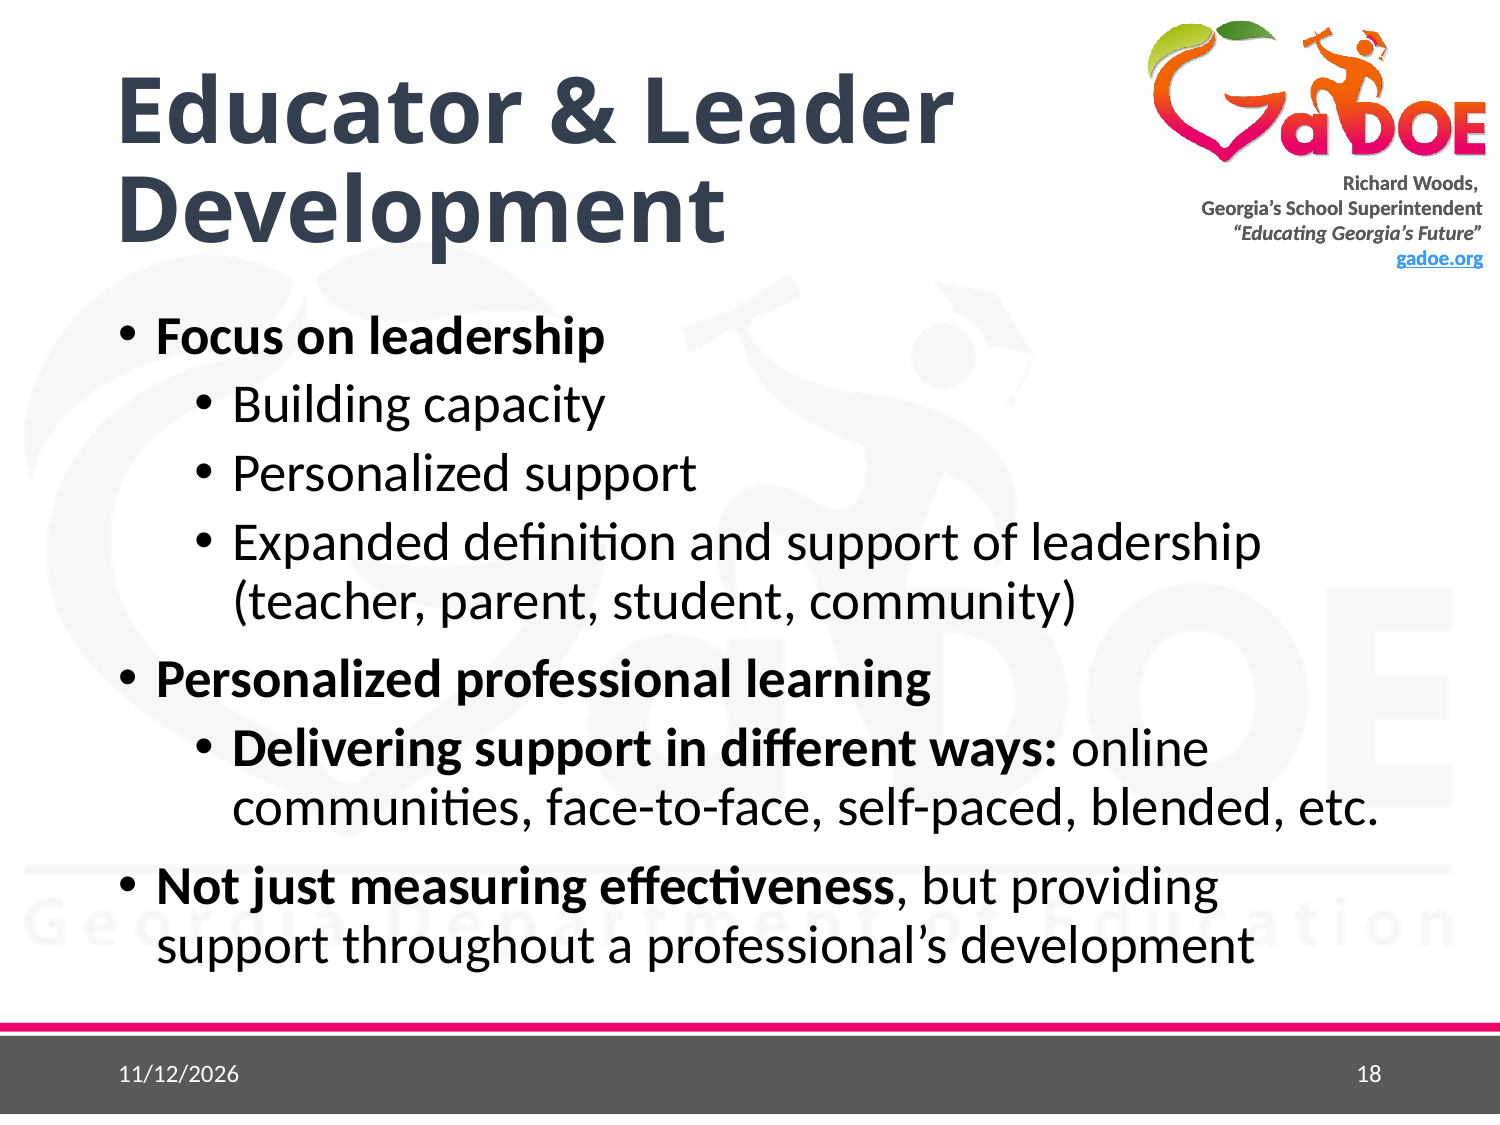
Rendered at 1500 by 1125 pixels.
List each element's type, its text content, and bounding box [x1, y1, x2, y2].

list Focus on leadership Building capacity Personalized support Expanded definition and support of leadership (teacher, parent, student, community) Personalized professional learning Delivering support in different ways: online communities, face-to-face, self-paced, blended, etc. Not just measuring effectiveness, but providing support throughout a professional’s development [103, 299, 1397, 1014]
slide_number 18 [1059, 1042, 1397, 1103]
title Educator & Leader Development [99, 54, 1136, 273]
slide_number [103, 1042, 441, 1103]
picture [1135, 8, 1499, 164]
picture [19, 235, 1473, 980]
